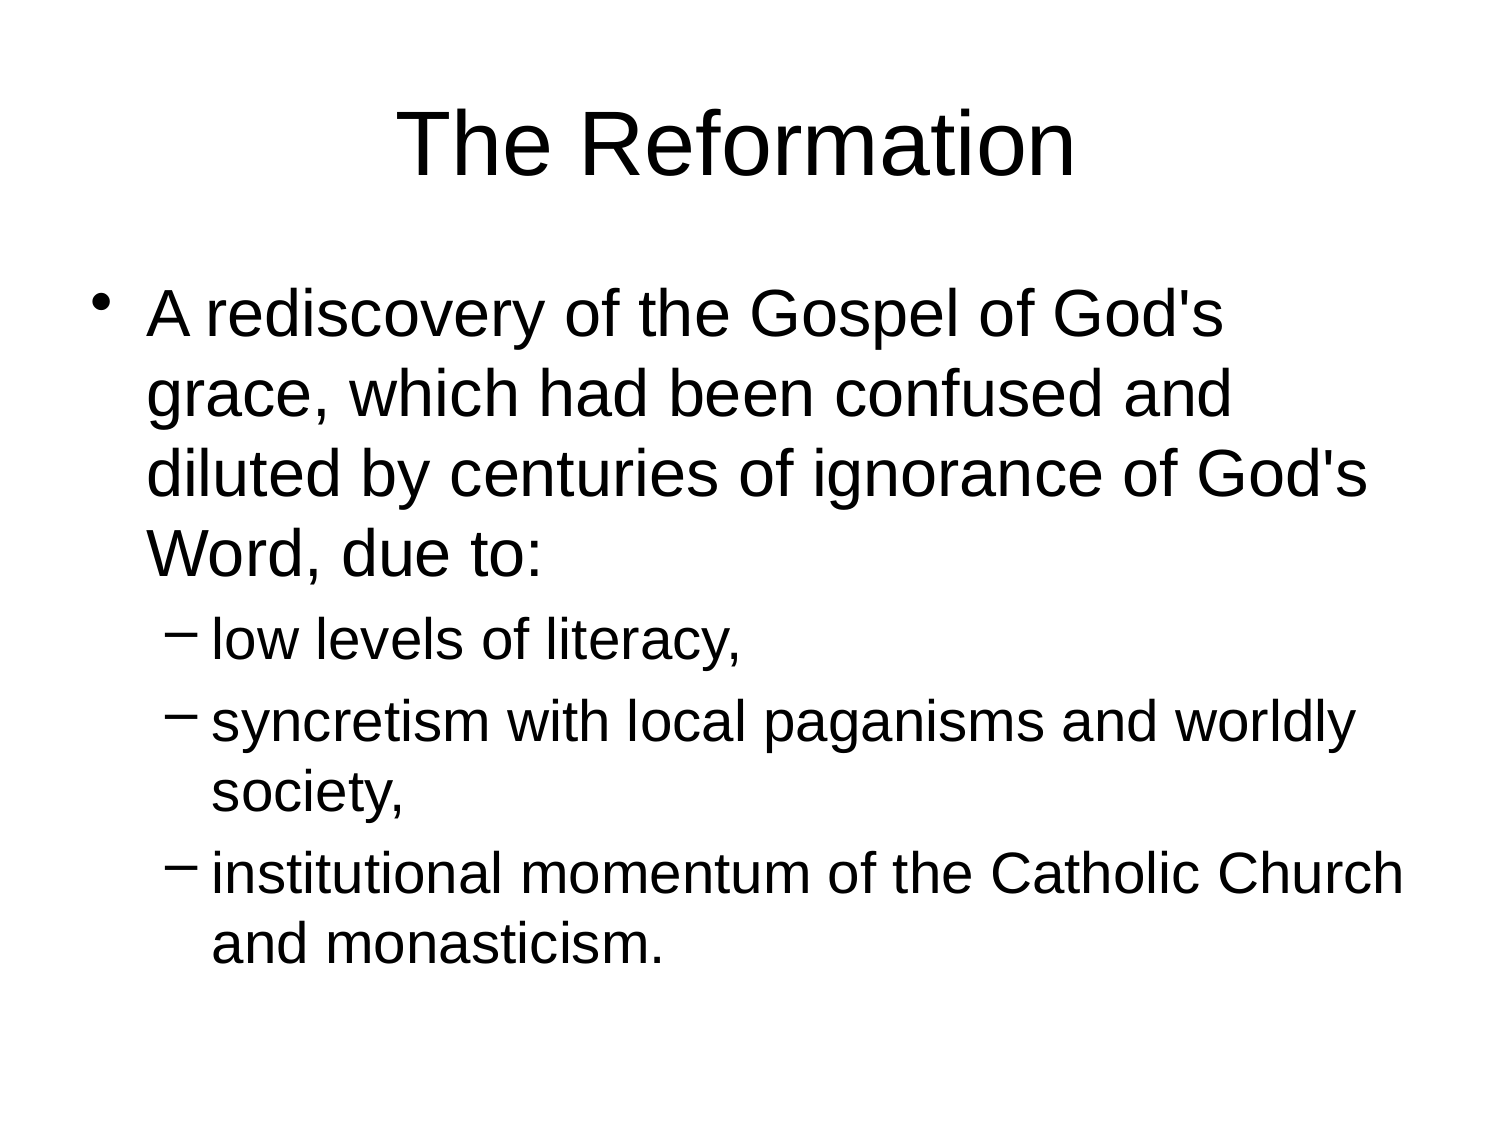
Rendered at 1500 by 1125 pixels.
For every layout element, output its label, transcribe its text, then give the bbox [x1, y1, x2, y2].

title The Reformation [75, 45, 1425, 233]
list A rediscovery of the Gospel of God's grace, which had been confused and diluted by centuries of ignorance of God's Word, due to: low levels of literacy, syncretism with local paganisms and worldly society, institutional momentum of the Catholic Church and monasticism. [75, 262, 1425, 1005]
